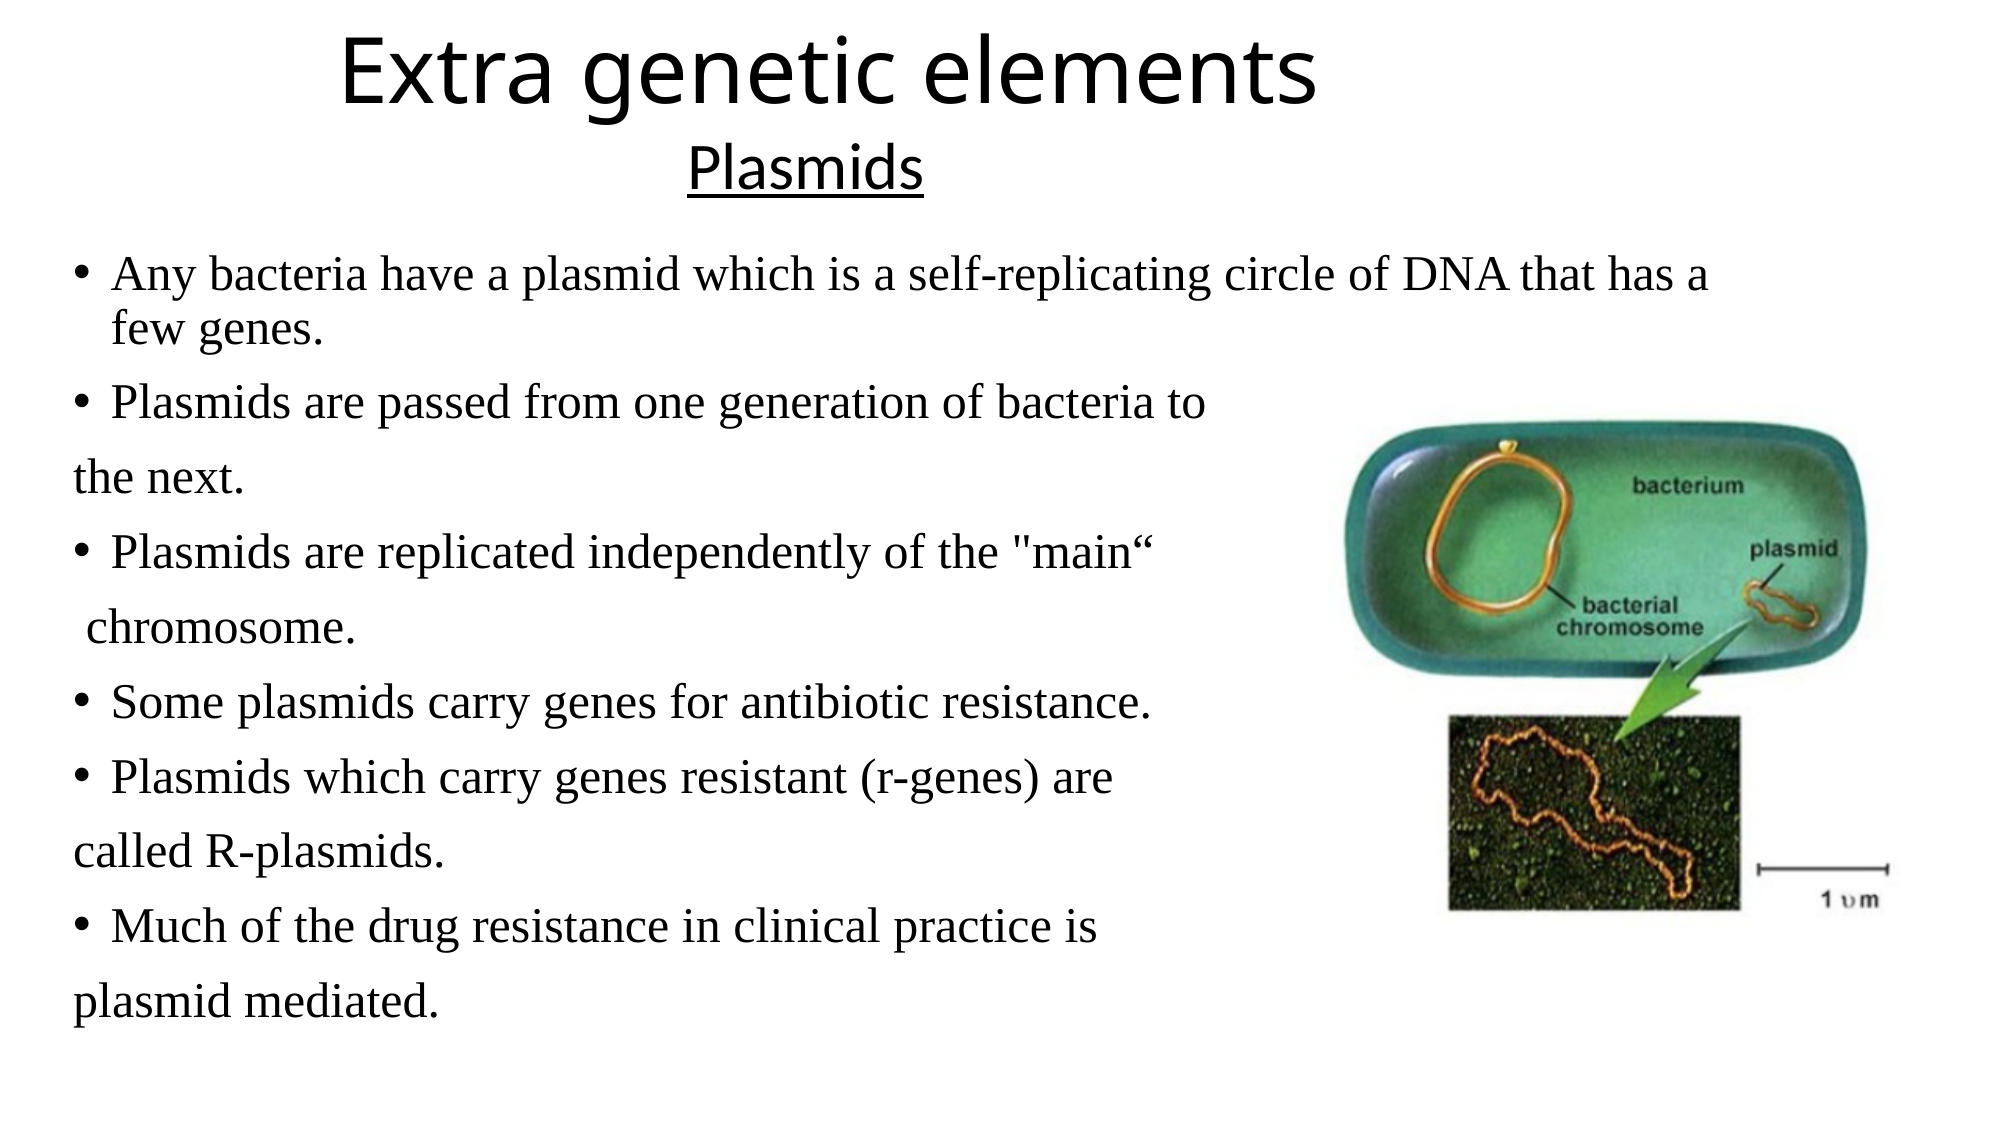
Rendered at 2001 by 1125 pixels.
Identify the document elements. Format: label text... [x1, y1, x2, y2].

picture [1314, 405, 1920, 953]
text_box Plasmids [672, 115, 940, 211]
title Extra genetic elements [322, 0, 2000, 184]
list Any bacteria have a plasmid which is a self-replicating circle of DNA that has a few genes. Plasmids are passed from one generation of bacteria to the next. Plasmids are replicated independently of the "main“ chromosome. Some plasmids carry genes for antibiotic resistance. Plasmids which carry genes resistant (r-genes) are called R-plasmids. Much of the drug resistance in clinical practice is plasmid mediated. [58, 239, 1784, 1125]
